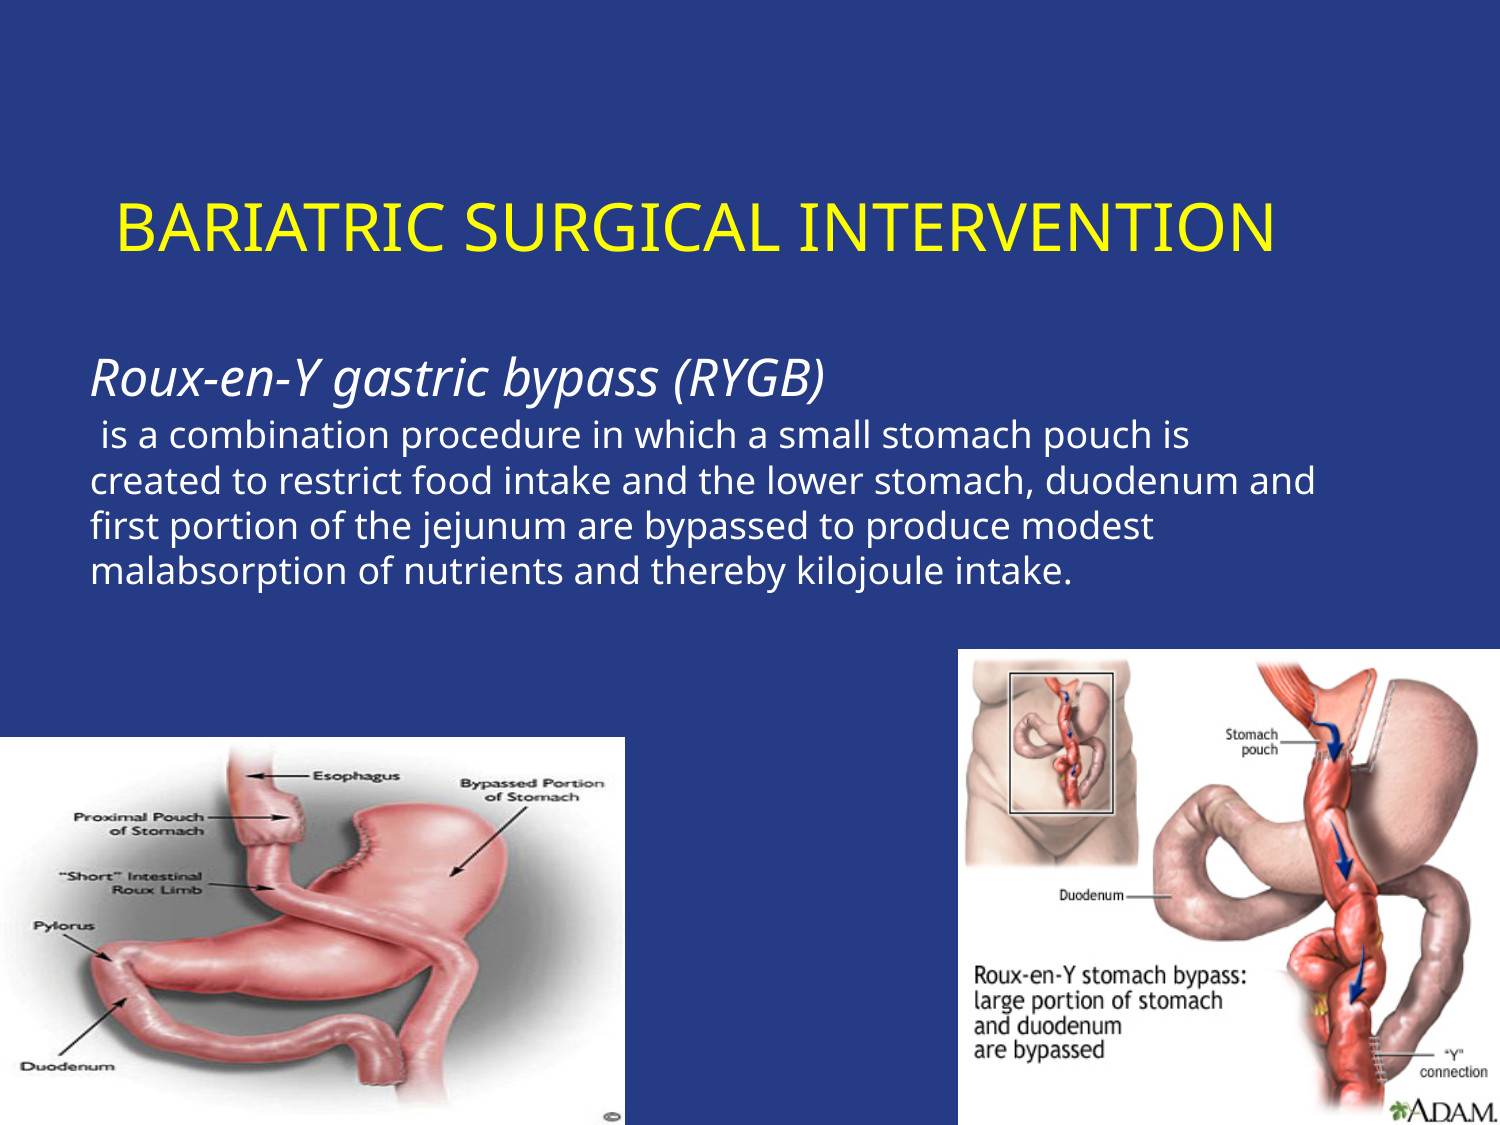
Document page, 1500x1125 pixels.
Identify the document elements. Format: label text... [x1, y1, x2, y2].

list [957, 649, 1500, 1125]
text_box Roux-en-Y gastric bypass (RYGB) is a combination procedure in which a small stomach pouch is created to restrict food intake and the lower stomach, duodenum and first portion of the jejunum are bypassed to produce modest malabsorption of nutrients and thereby kilojoule intake. [74, 337, 1338, 600]
picture [0, 737, 626, 1125]
title Bariatric Surgical Intervention [99, 137, 1450, 313]
